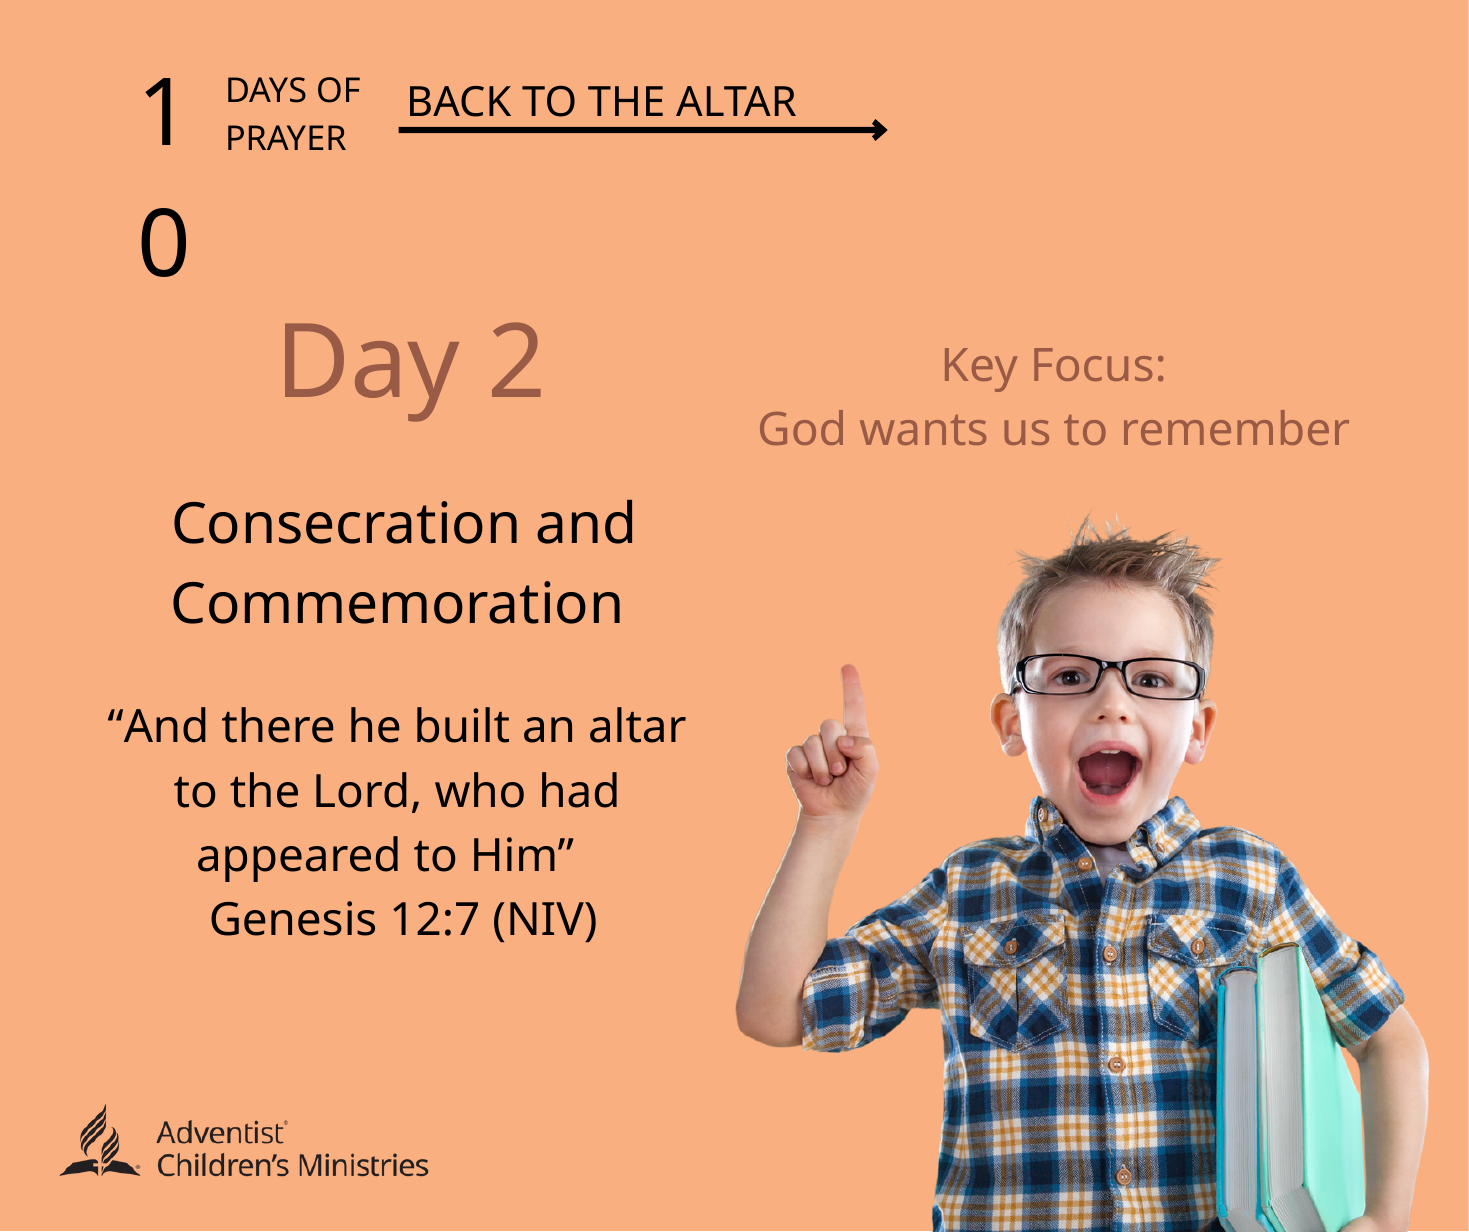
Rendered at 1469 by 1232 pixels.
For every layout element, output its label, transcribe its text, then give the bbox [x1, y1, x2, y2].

picture [50, 1088, 437, 1197]
text_box Key Focus: God wants us to remember [734, 325, 1374, 456]
picture [734, 503, 1431, 1232]
text_box BACK TO THE ALTAR [403, 66, 800, 125]
text_box Day 2 [237, 273, 558, 419]
text_box [398, 122, 888, 138]
text_box DAYS OF PRAYER [225, 61, 364, 158]
text_box “And there he built an altar to the Lord, who had appeared to Him” Genesis 12:7 (NIV) [104, 687, 690, 945]
text_box 10 [116, 33, 212, 296]
text_box Consecration and Commemoration [0, 475, 795, 635]
